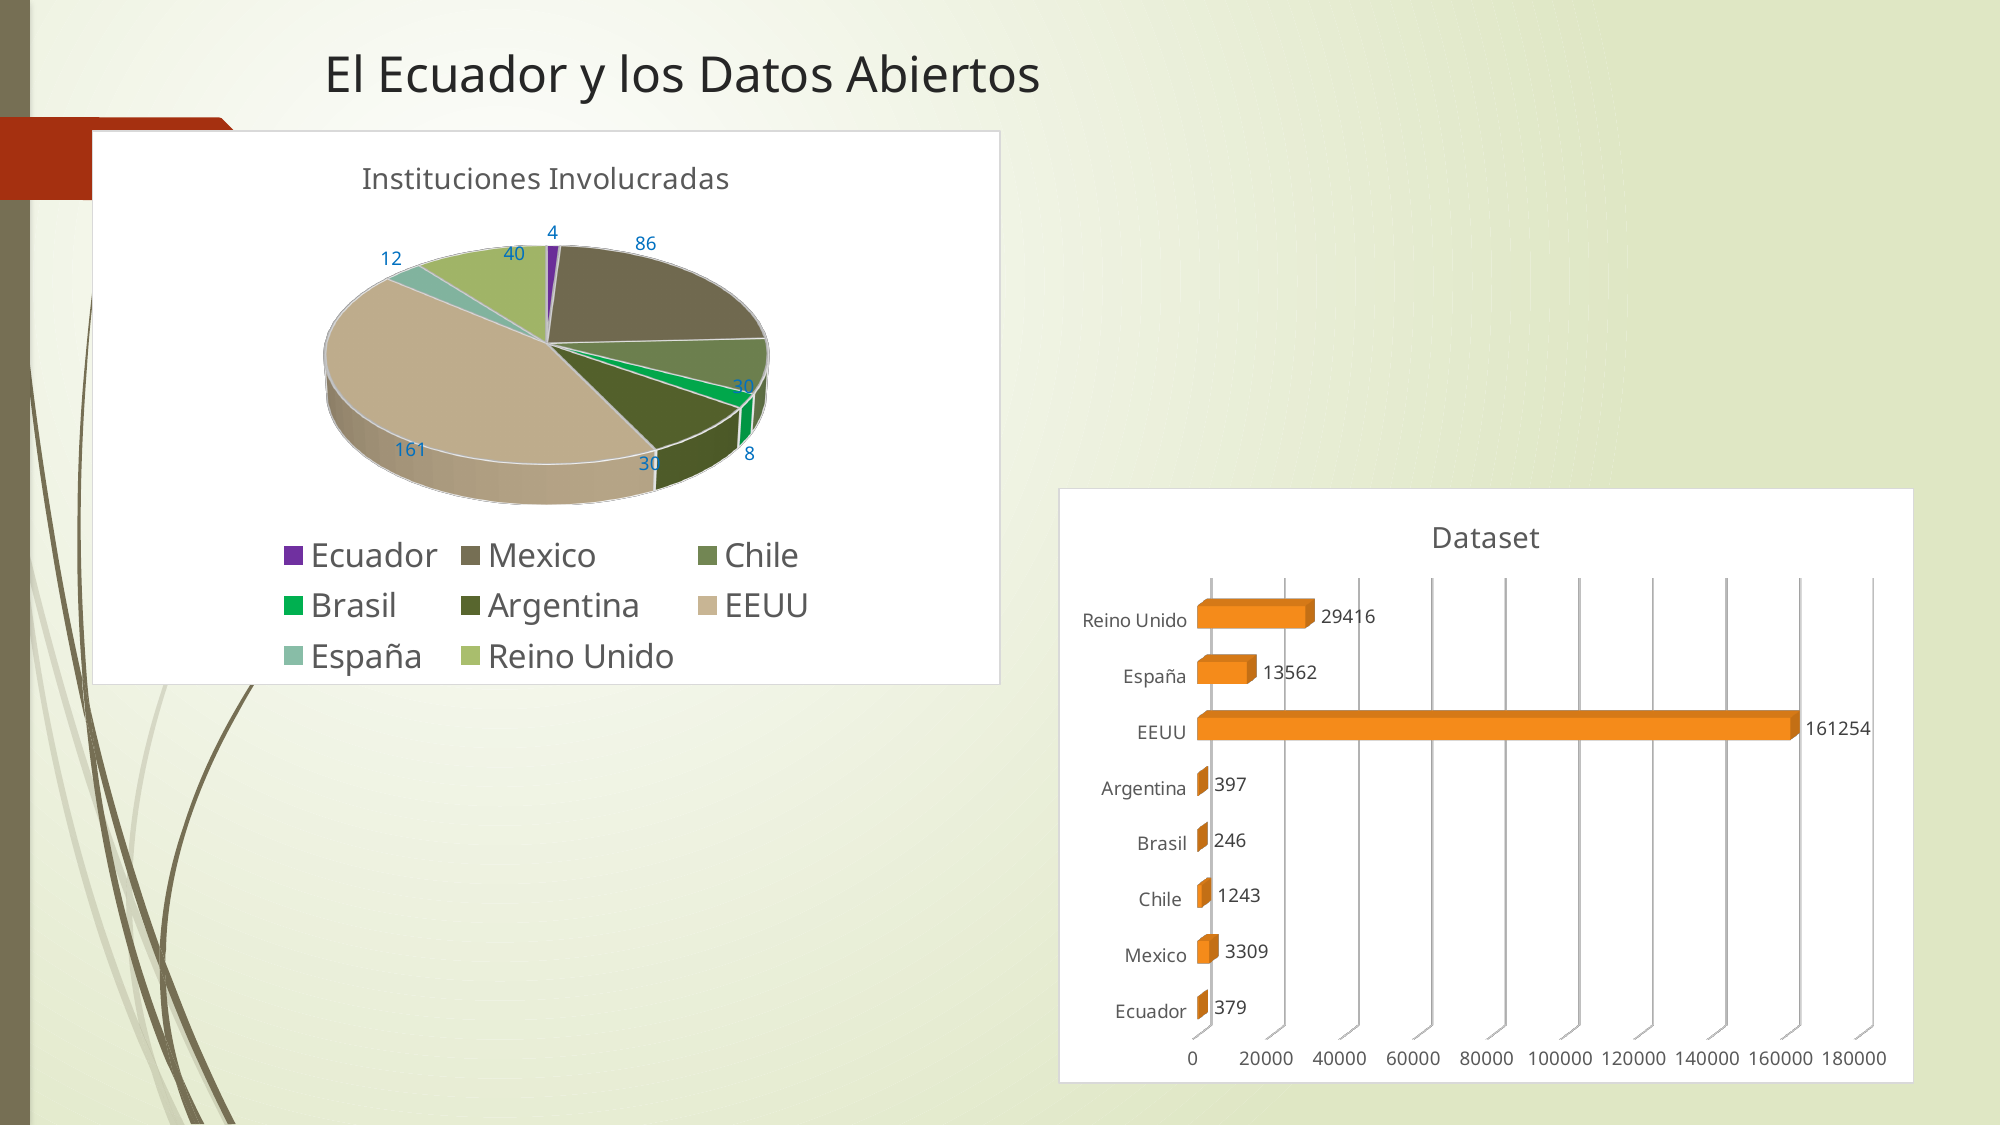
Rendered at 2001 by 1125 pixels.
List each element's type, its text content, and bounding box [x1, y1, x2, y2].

chart [1057, 487, 1915, 1085]
chart [91, 129, 1001, 686]
title El Ecuador y los Datos Abiertos [309, 35, 1156, 171]
